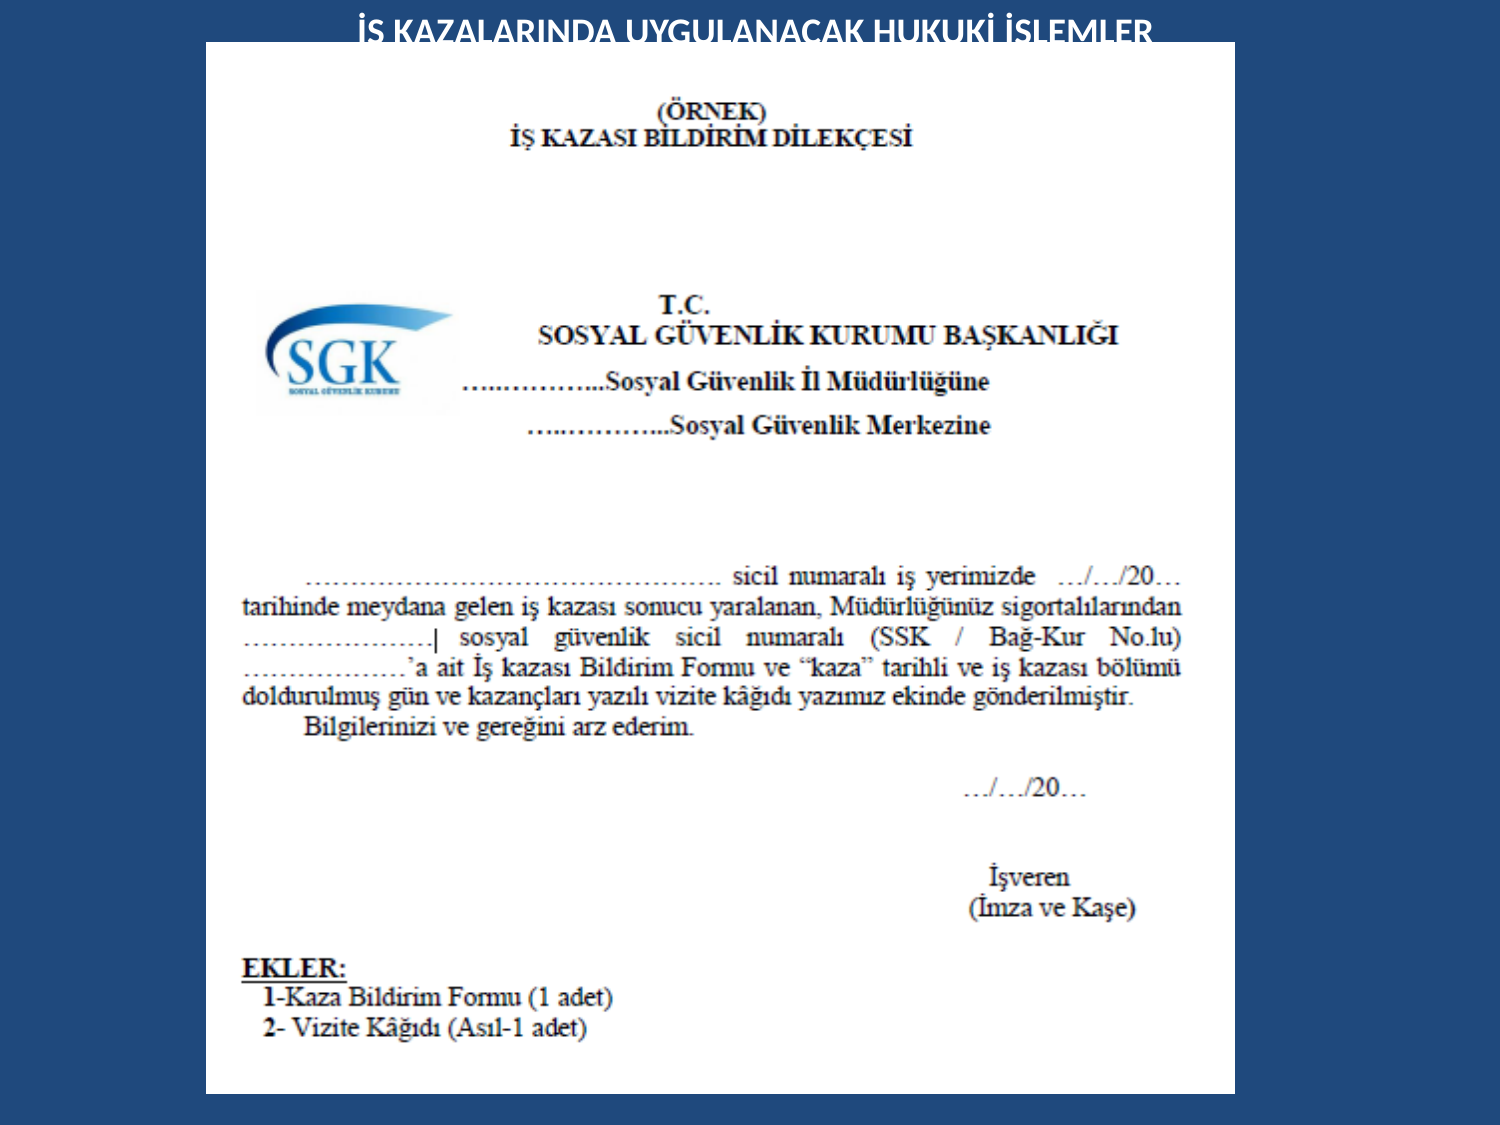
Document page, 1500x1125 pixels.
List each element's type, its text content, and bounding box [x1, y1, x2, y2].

title İŞ KAZALARINDA UYGULANACAK HUKUKİ İŞLEMLER [123, 0, 1388, 65]
picture [206, 42, 1235, 1095]
